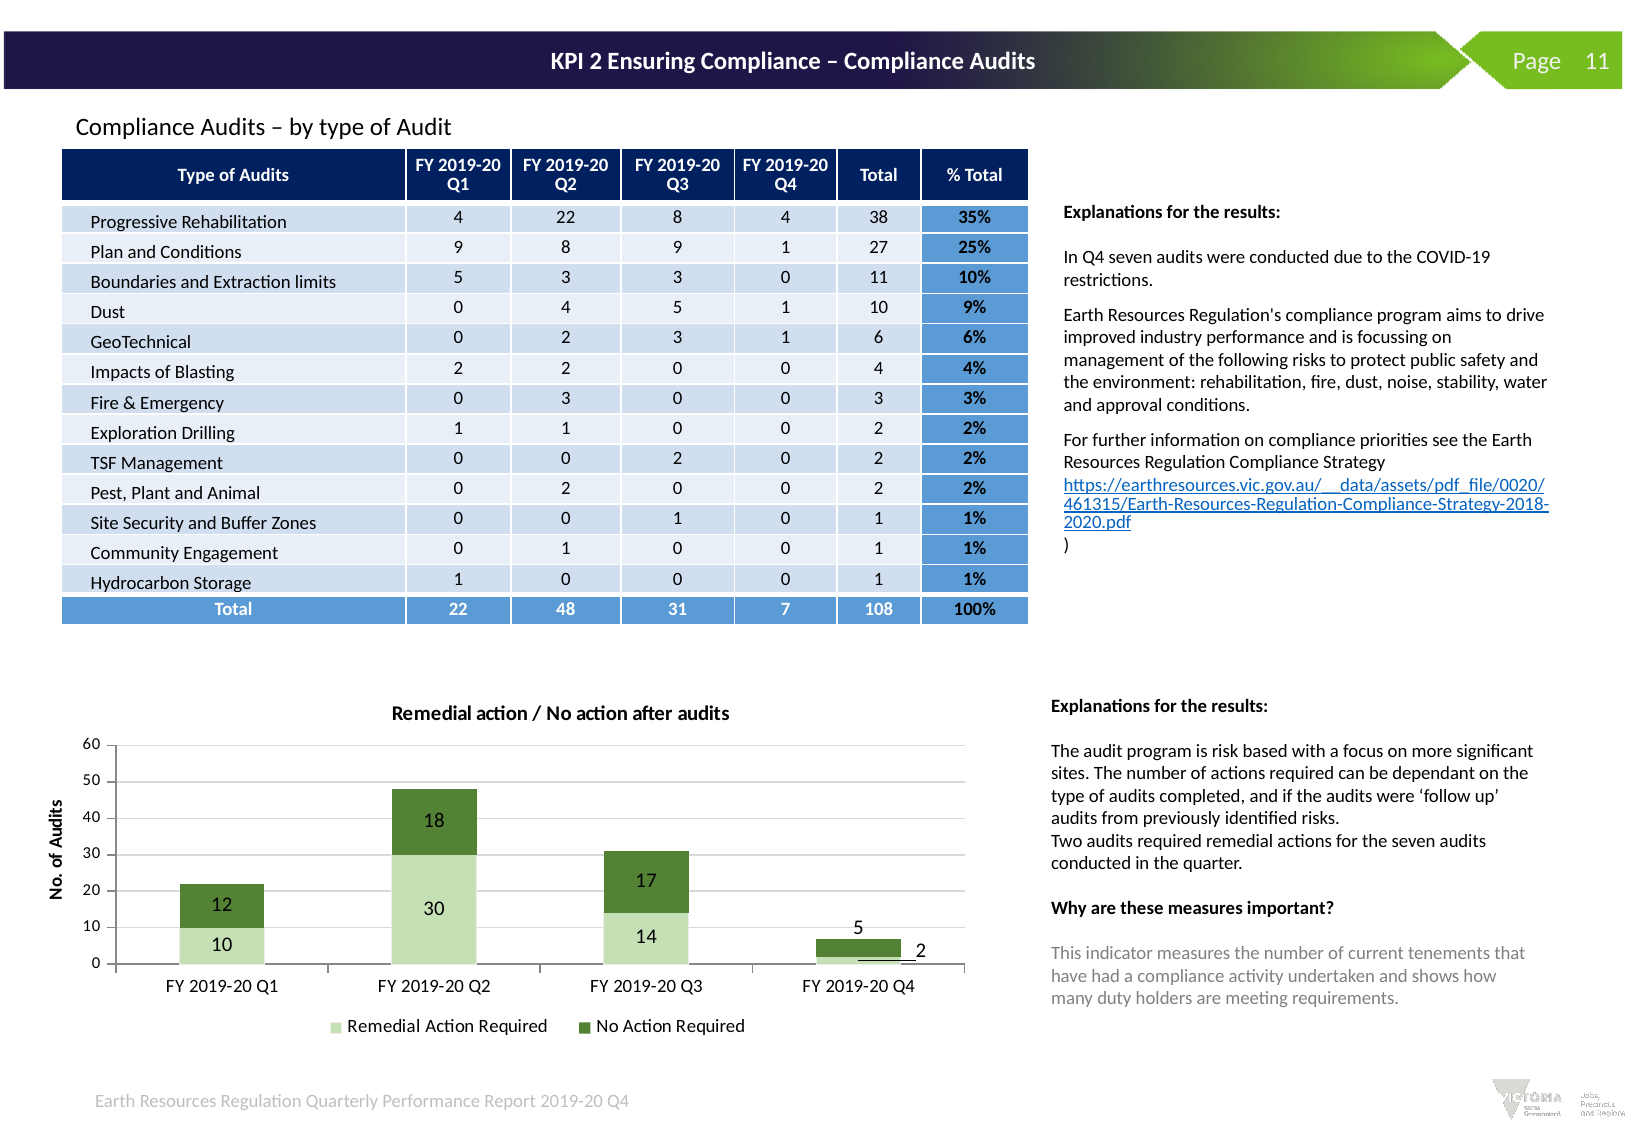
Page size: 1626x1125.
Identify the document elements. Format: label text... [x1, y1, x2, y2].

table_cell 9% [922, 294, 1028, 323]
table_cell 25% [922, 234, 1028, 262]
table_cell 10% [922, 264, 1028, 293]
table_cell 3% [922, 385, 1028, 413]
text_box Explanations for the results: In Q4 seven audits were conducted due to the COVID-19 restrictions. Earth Resources Regulation's compliance program aims to drive improved industry performance and is focussing on management of the following risks to protect public safety and the environment: rehabilitation, fire, dust, noise, stability, water and approval conditions. For further information on compliance priorities see the Earth Resources Regulation Compliance Strategy https://earthresources.vic.gov.au/__data/assets/pdf_file/0020/461315/Earth-Resources-Regulation-Compliance-Strategy-2018-2020.pdf) [1048, 192, 1564, 525]
table_cell 0 [622, 415, 734, 443]
table_cell 3 [622, 324, 734, 353]
table_cell 0 [735, 445, 836, 473]
table_cell Progressive Rehabilitation [62, 206, 405, 232]
table_cell Site Security and Buffer Zones [62, 505, 405, 534]
slide_number Page 11 [1477, 37, 1625, 82]
table_cell 0 [407, 535, 510, 564]
table_cell 4 [407, 206, 510, 232]
table_cell 0 [407, 475, 510, 503]
table_cell Pest, Plant and Animal [62, 475, 405, 503]
table_cell 4 [838, 355, 920, 383]
table_cell 9 [622, 234, 734, 262]
table_cell 3 [622, 264, 734, 293]
table_cell 2 [838, 415, 920, 443]
table_cell 8 [512, 234, 620, 262]
table_cell 22 [407, 597, 510, 624]
table_cell 0 [512, 445, 620, 473]
table_cell 3 [512, 264, 620, 293]
table_cell 2 [838, 445, 920, 473]
table_cell Plan and Conditions [62, 234, 405, 262]
table_cell Impacts of Blasting [62, 355, 405, 383]
table_cell 1 [512, 415, 620, 443]
table_cell 0 [622, 475, 734, 503]
table_cell 108 [838, 597, 920, 624]
table_cell 1 [838, 565, 920, 592]
table_cell 3 [838, 385, 920, 413]
table_cell 4 [735, 206, 836, 232]
table_cell Hydrocarbon Storage [62, 565, 405, 592]
table_cell 0 [735, 565, 836, 592]
table_header FY 2019-20 Q1 [407, 149, 510, 200]
table_cell 0 [735, 415, 836, 443]
table_cell Total [62, 597, 405, 624]
table_cell 48 [512, 597, 620, 624]
table_cell 0 [407, 385, 510, 413]
table_cell 10 [838, 294, 920, 323]
table_cell 1% [922, 535, 1028, 564]
table_cell 35% [922, 206, 1028, 232]
table_cell 38 [838, 206, 920, 232]
table_cell 4 [512, 294, 620, 323]
table_cell 27 [838, 234, 920, 262]
table_cell 1 [838, 535, 920, 564]
table_cell 0 [735, 505, 836, 534]
table_cell 0 [735, 385, 836, 413]
table_header FY 2019-20 Q3 [622, 149, 734, 200]
table_cell 1% [922, 505, 1028, 534]
table_cell 22 [512, 206, 620, 232]
table_cell 2% [922, 475, 1028, 503]
chart [33, 685, 1030, 1061]
text_box Explanations for the results: The audit program is risk based with a focus on more significant sites. The number of actions required can be dependant on the type of audits completed, and if the audits were ‘follow up’ audits from previously identified risks. Two audits required remedial actions for the seven audits conducted in the quarter. Why are these measures important? This indicator measures the number of current tenements that have had a compliance activity undertaken and shows how many duty holders are meeting requirements. [1036, 686, 1552, 1016]
table_header % Total [922, 149, 1028, 200]
picture [1492, 1079, 1625, 1120]
table_cell 2% [922, 415, 1028, 443]
table_cell 7 [735, 597, 836, 624]
table_header Type of Audits [62, 149, 405, 200]
table_cell 0 [735, 475, 836, 503]
table_cell 5 [622, 294, 734, 323]
table_cell 2 [622, 445, 734, 473]
table_cell 1 [735, 234, 836, 262]
table_cell GeoTechnical [62, 324, 405, 353]
table_cell TSF Management [62, 445, 405, 473]
table_cell 0 [735, 535, 836, 564]
table_cell 2 [838, 475, 920, 503]
table_cell 2% [922, 445, 1028, 473]
table_cell 0 [735, 264, 836, 293]
table_cell 0 [407, 294, 510, 323]
table_cell 2 [407, 355, 510, 383]
table_cell 1% [922, 565, 1028, 592]
table_cell 6% [922, 324, 1028, 353]
table_cell 11 [838, 264, 920, 293]
table_cell 0 [622, 355, 734, 383]
table_cell 0 [512, 505, 620, 534]
table_cell 0 [407, 324, 510, 353]
table_cell 4% [922, 355, 1028, 383]
table_cell 0 [407, 445, 510, 473]
footer Earth Resources Regulation Quarterly Performance Report 2019-20 Q4 [80, 1069, 896, 1125]
table_cell 1 [407, 565, 510, 592]
table_cell 9 [407, 234, 510, 262]
table_cell 0 [622, 535, 734, 564]
table_cell 0 [622, 385, 734, 413]
table_cell 1 [735, 294, 836, 323]
picture [2, 30, 1625, 90]
table_cell 1 [512, 535, 620, 564]
title KPI 2 Ensuring Compliance – Compliance Audits [61, 37, 1477, 82]
table_cell 8 [622, 206, 734, 232]
table_cell 1 [622, 505, 734, 534]
table_cell 0 [407, 505, 510, 534]
table_cell 6 [838, 324, 920, 353]
table_cell 0 [735, 355, 836, 383]
table_header Total [838, 149, 920, 200]
table_cell 5 [407, 264, 510, 293]
table_cell 2 [512, 355, 620, 383]
table_cell Community Engagement [62, 535, 405, 564]
table_header FY 2019-20 Q2 [512, 149, 620, 200]
table_cell 1 [838, 505, 920, 534]
table_cell 100% [922, 597, 1028, 624]
table_cell 2 [512, 475, 620, 503]
table_cell Exploration Drilling [62, 415, 405, 443]
text_box Compliance Audits – by type of Audit [61, 102, 740, 147]
table_cell Boundaries and Extraction limits [62, 264, 405, 293]
table_cell 31 [622, 597, 734, 624]
table_header FY 2019-20 Q4 [735, 149, 836, 200]
table_cell 1 [735, 324, 836, 353]
table_cell 1 [407, 415, 510, 443]
table_cell Dust [62, 294, 405, 323]
table_cell 2 [512, 324, 620, 353]
table_cell 0 [622, 565, 734, 592]
table_cell 3 [512, 385, 620, 413]
table_cell 0 [512, 565, 620, 592]
table_cell Fire & Emergency [62, 385, 405, 413]
